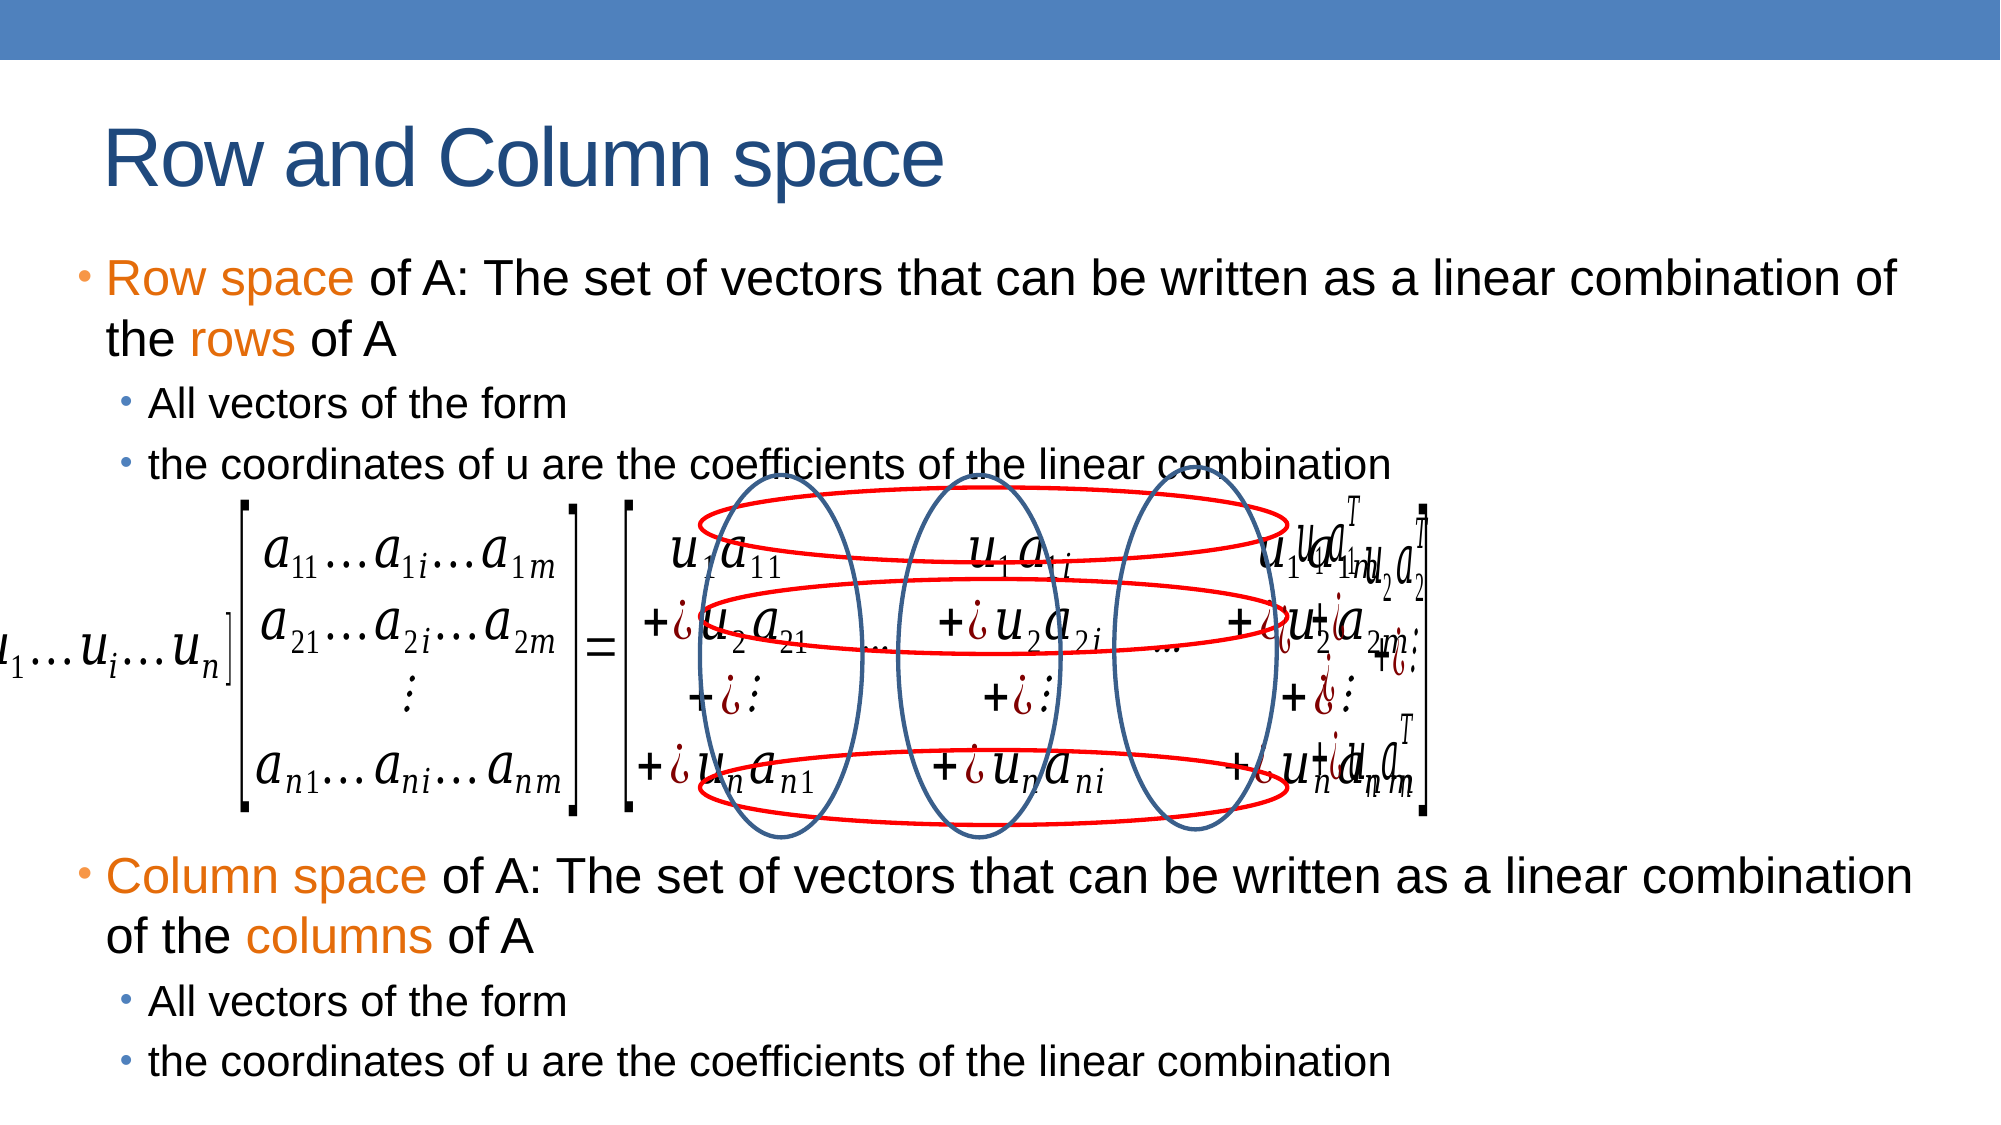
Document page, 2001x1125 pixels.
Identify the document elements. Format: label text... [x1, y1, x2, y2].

text_box [1235, 769, 1290, 812]
text_box [697, 772, 733, 808]
text_box [858, 578, 903, 654]
text_box [1055, 577, 1117, 656]
text_box [1112, 464, 1279, 832]
text_box [1277, 604, 1290, 628]
title Row and Column space [87, 72, 1900, 235]
text_box [820, 485, 948, 563]
text_box [895, 472, 1063, 840]
text_box [697, 472, 865, 840]
text_box [820, 749, 947, 827]
text_box [1011, 485, 1151, 564]
text_box [1010, 748, 1166, 828]
text_box [1248, 504, 1290, 542]
text_box [697, 505, 733, 540]
